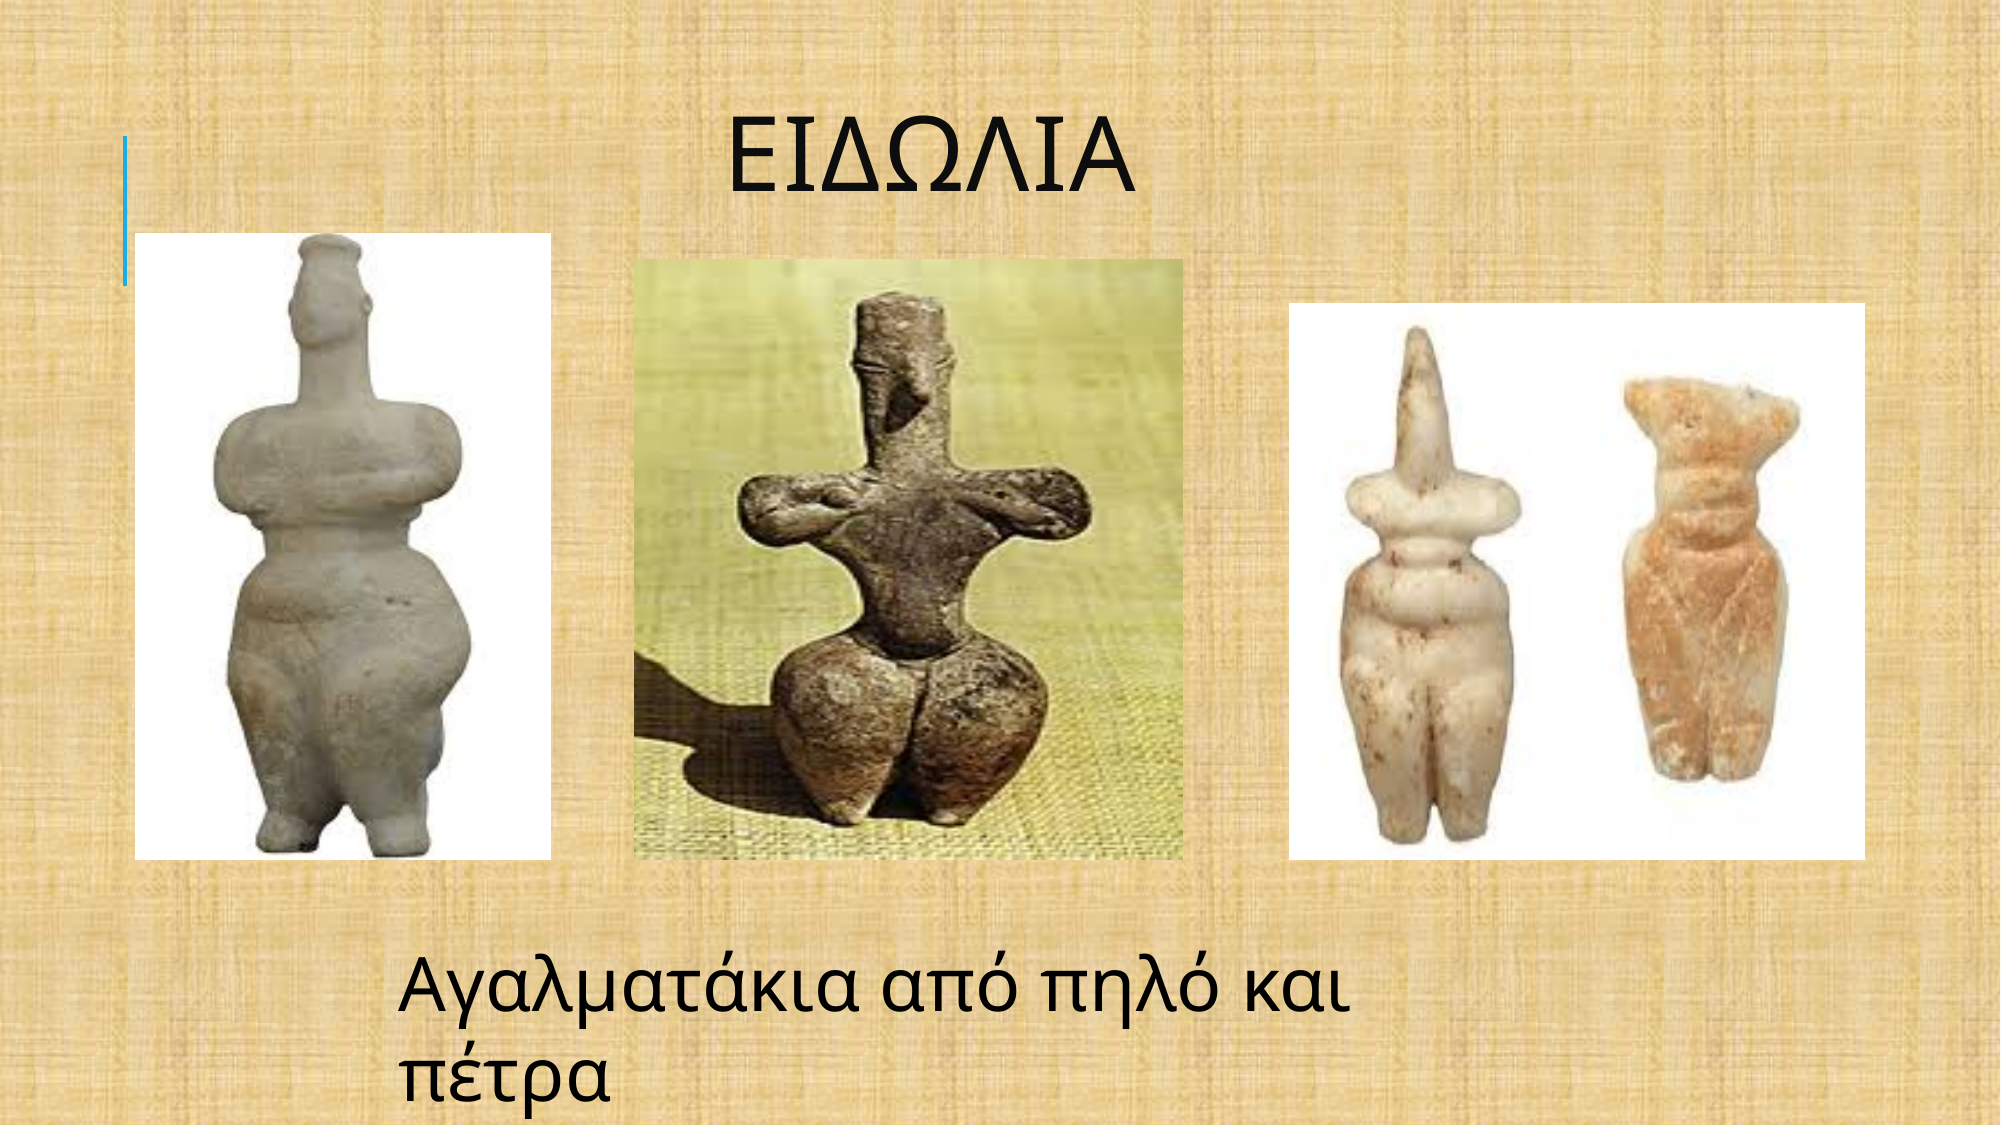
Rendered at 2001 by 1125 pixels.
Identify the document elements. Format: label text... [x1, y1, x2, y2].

title ειδωλια [634, 90, 1226, 234]
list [134, 233, 551, 860]
picture [0, 0, 2001, 1125]
text_box Αγαλματάκια από πηλό και πέτρα [383, 928, 1477, 1124]
